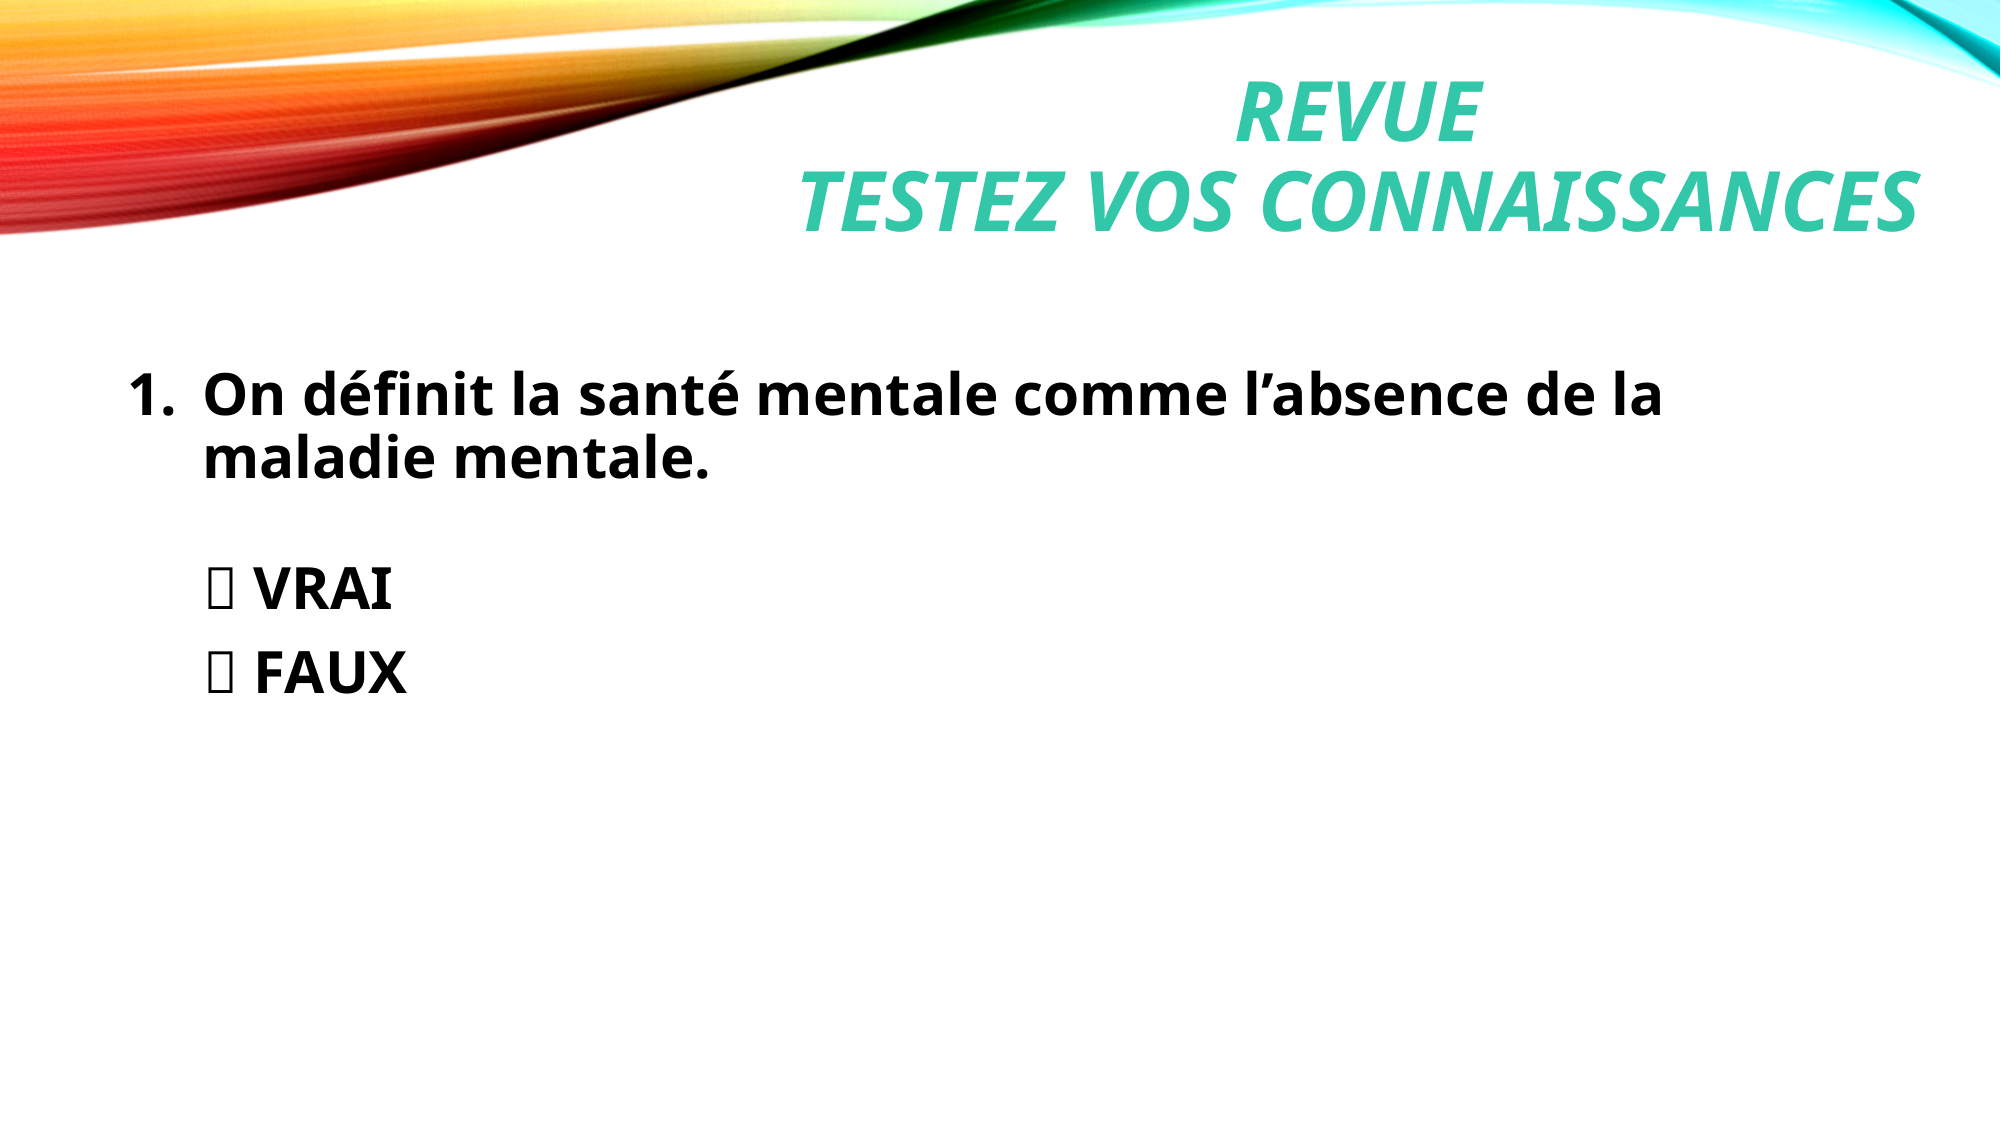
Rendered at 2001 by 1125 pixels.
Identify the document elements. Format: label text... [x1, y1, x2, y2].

title Revue testez vos connaissances [573, 53, 2000, 266]
list On définit la santé mentale comme l’absence de la maladie mentale.  VRAI  FAUX [112, 357, 1888, 1018]
picture [0, 0, 2000, 237]
